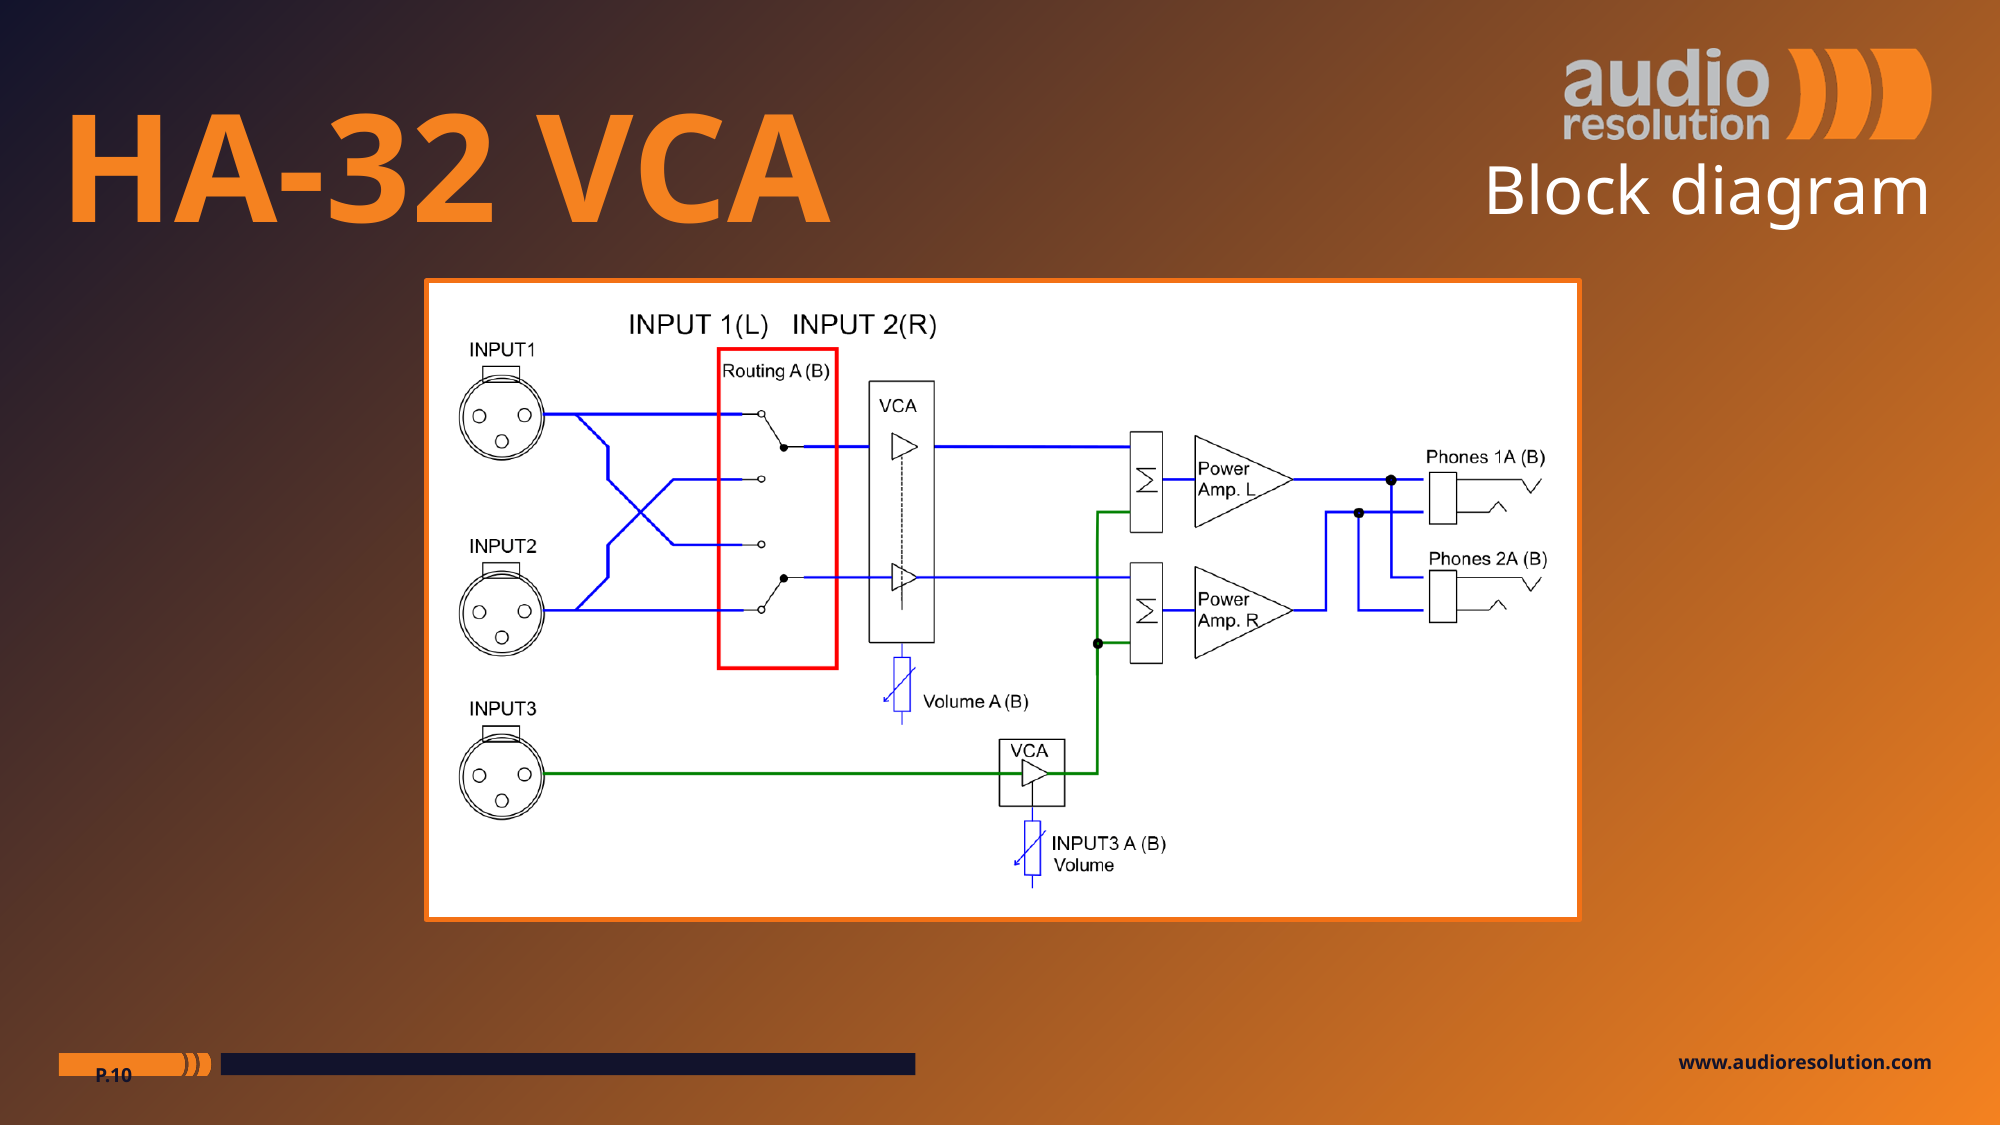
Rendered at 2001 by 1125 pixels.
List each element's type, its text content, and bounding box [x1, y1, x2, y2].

picture [428, 283, 1577, 918]
text_box Block diagram [1263, 147, 1933, 228]
picture [1563, 48, 1933, 140]
text_box HA-32 VCA [59, 65, 1175, 261]
picture [58, 1053, 212, 1076]
text_box www.audioresolution.com [1621, 1045, 1933, 1086]
